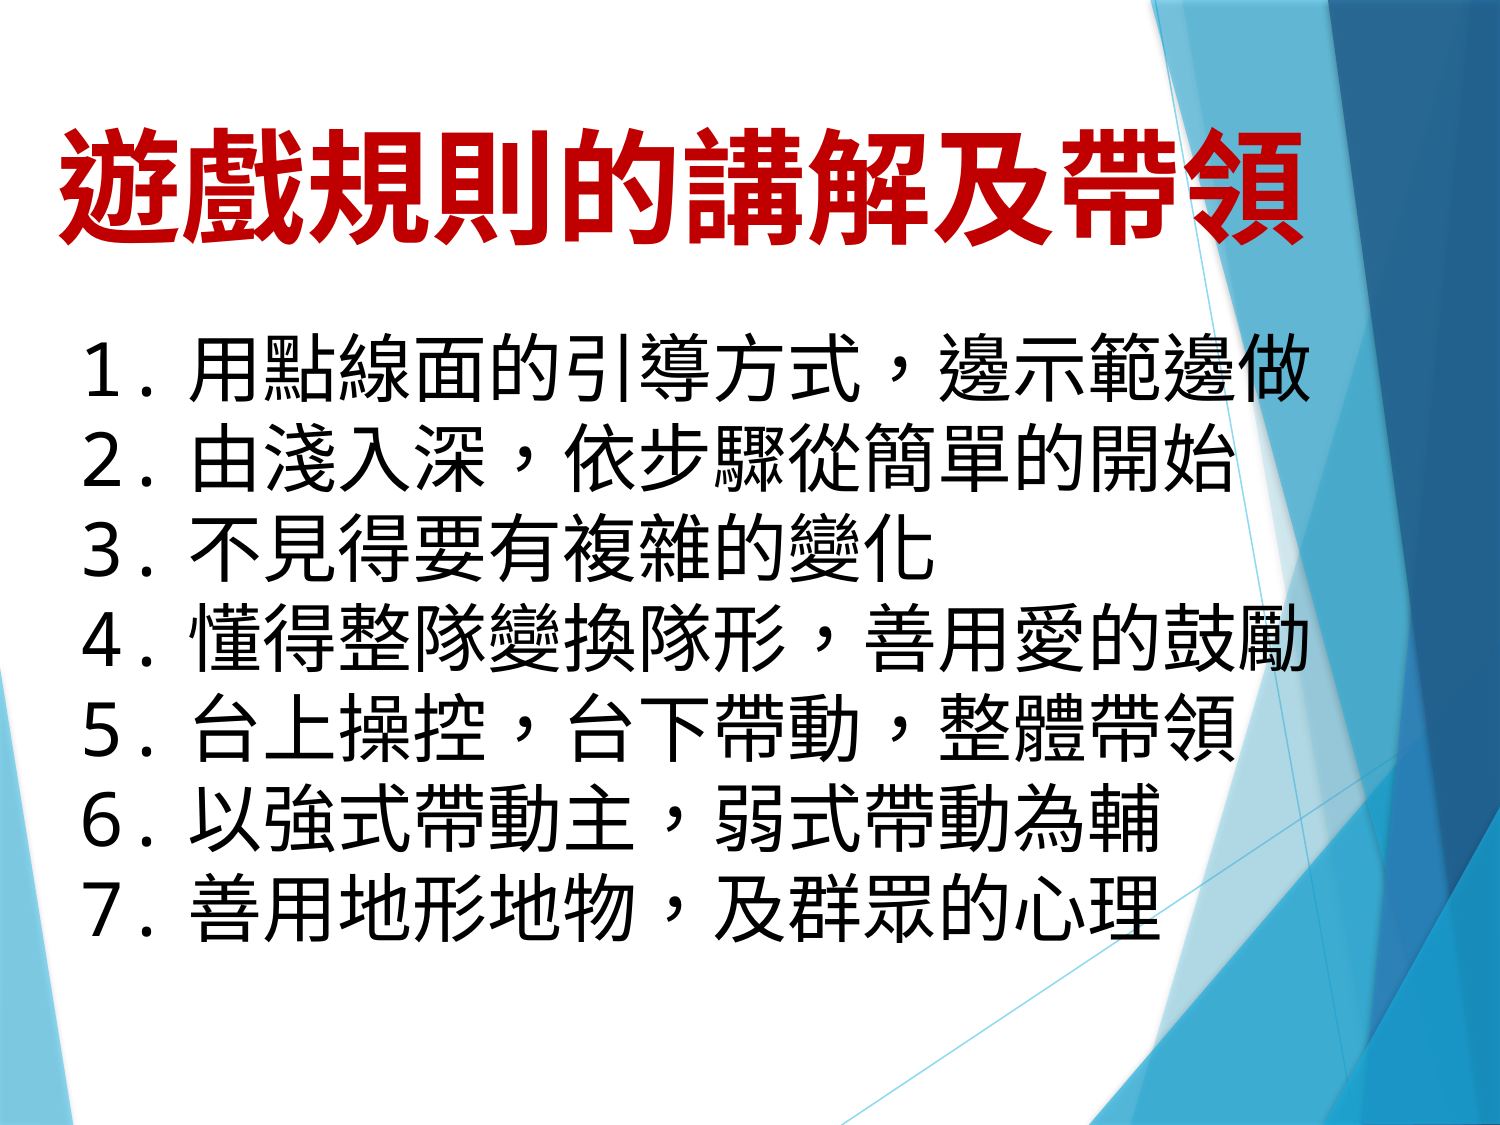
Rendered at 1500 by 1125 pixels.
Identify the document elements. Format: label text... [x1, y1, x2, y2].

text_box 1.用點線面的引導方式，邊示範邊做 2.由淺入深，依步驟從簡單的開始 3.不見得要有複雜的變化 4.懂得整隊變換隊形，善用愛的鼓勵 5.台上操控，台下帶動，整體帶領 6.以強式帶動主，弱式帶動為輔 7.善用地形地物，及群眾的心理 [64, 314, 1341, 960]
text_box 遊戲規則的講解及帶領 [41, 101, 1430, 267]
